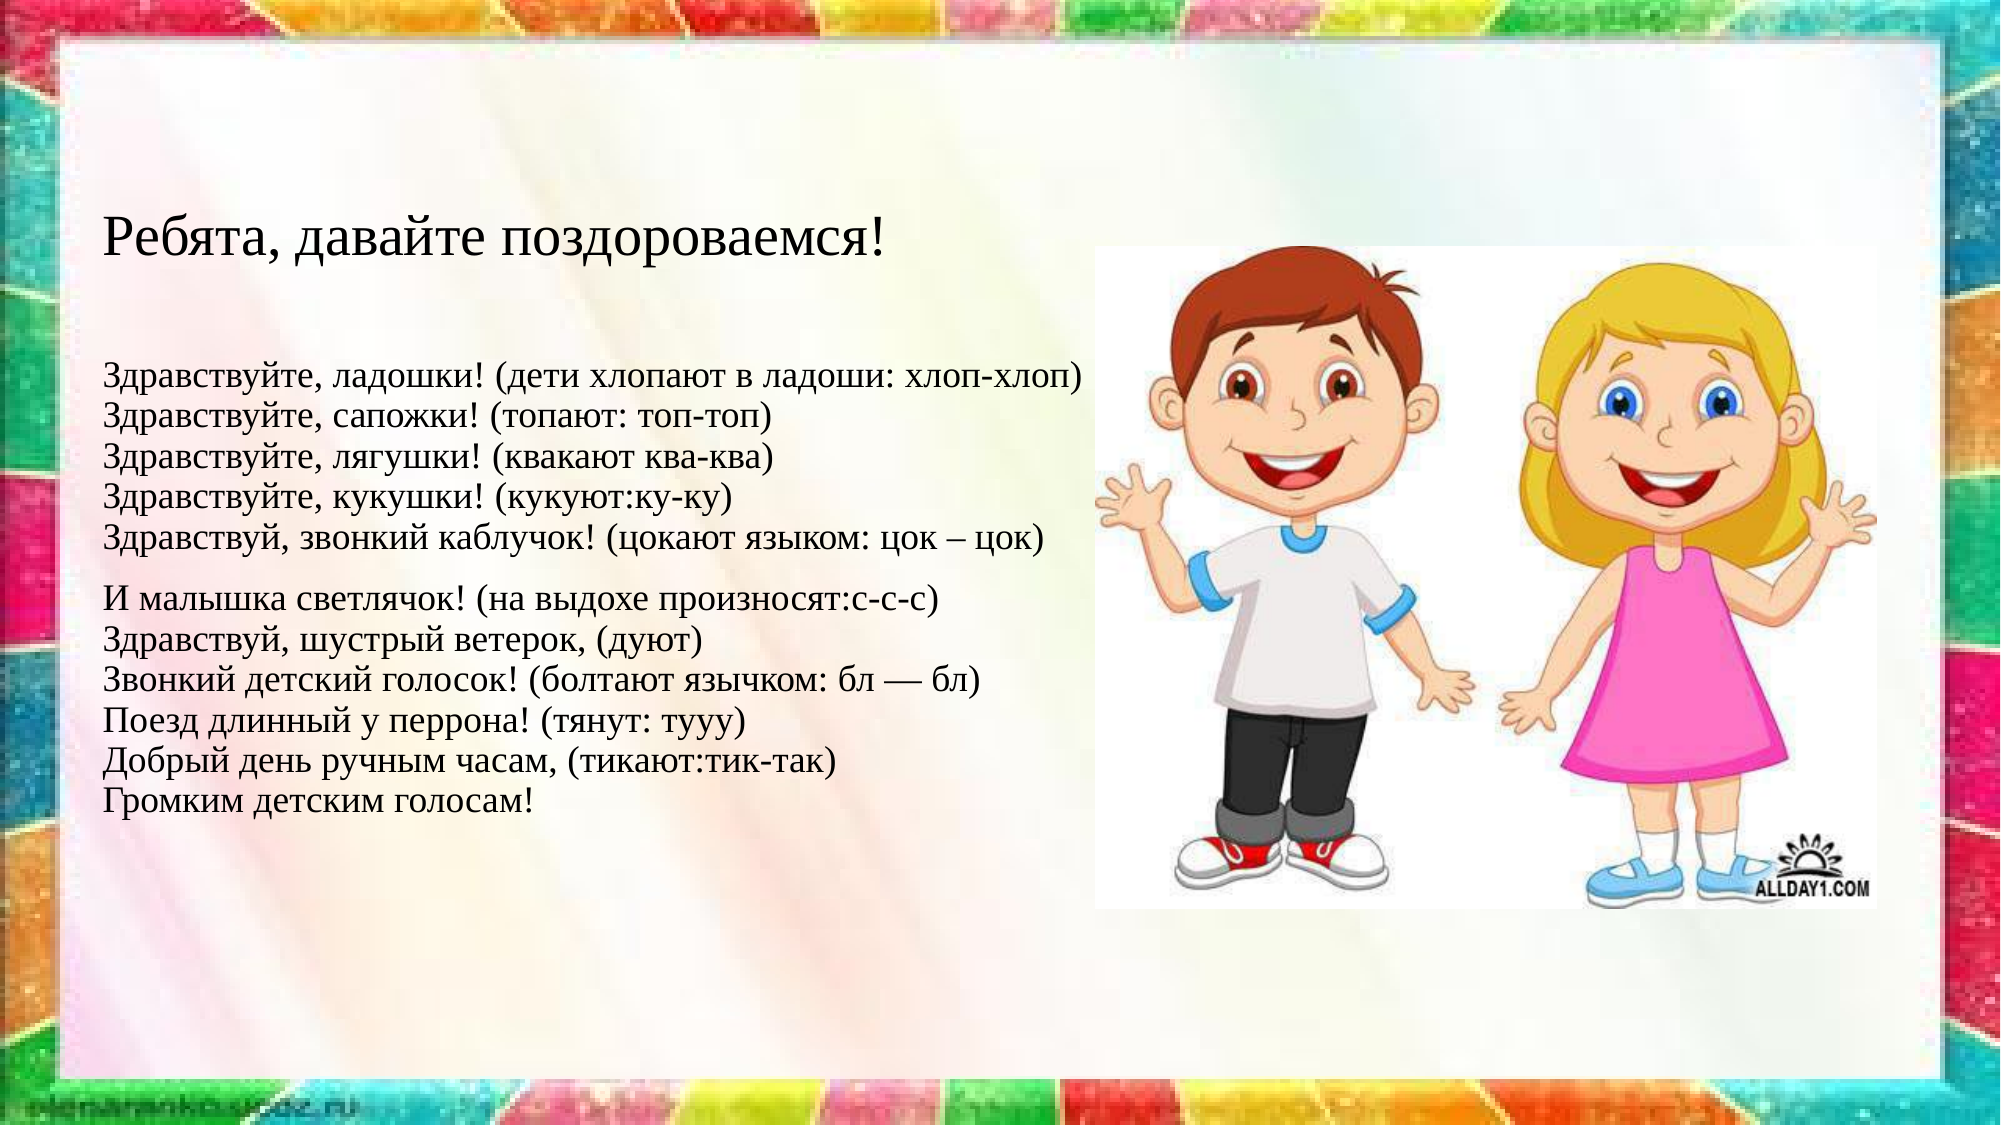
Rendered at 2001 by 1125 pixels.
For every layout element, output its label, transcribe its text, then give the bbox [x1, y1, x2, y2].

list Ребята, давайте поздороваемся! Здравствуйте, ладошки! (дети хлопают в ладоши: хлоп-хлоп) Здравствуйте, сапожки! (топают: топ-топ) Здравствуйте, лягушки! (квакают ква-ква) Здравствуйте, кукушки! (кукуют:ку-ку) Здравствуй, звонкий каблучок! (цокают языком: цок – цок) И малышка светлячок! (на выдохе произносят:с-с-с) Здравствуй, шустрый ветерок, (дуют) Звонкий детский голосок! (болтают язычком: бл — бл) Поезд длинный у перрона! (тянут: тууу) Добрый день ручным часам, (тикают:тик-так) Громким детским голосам! [87, 23, 1813, 1000]
picture [0, 0, 2001, 1125]
